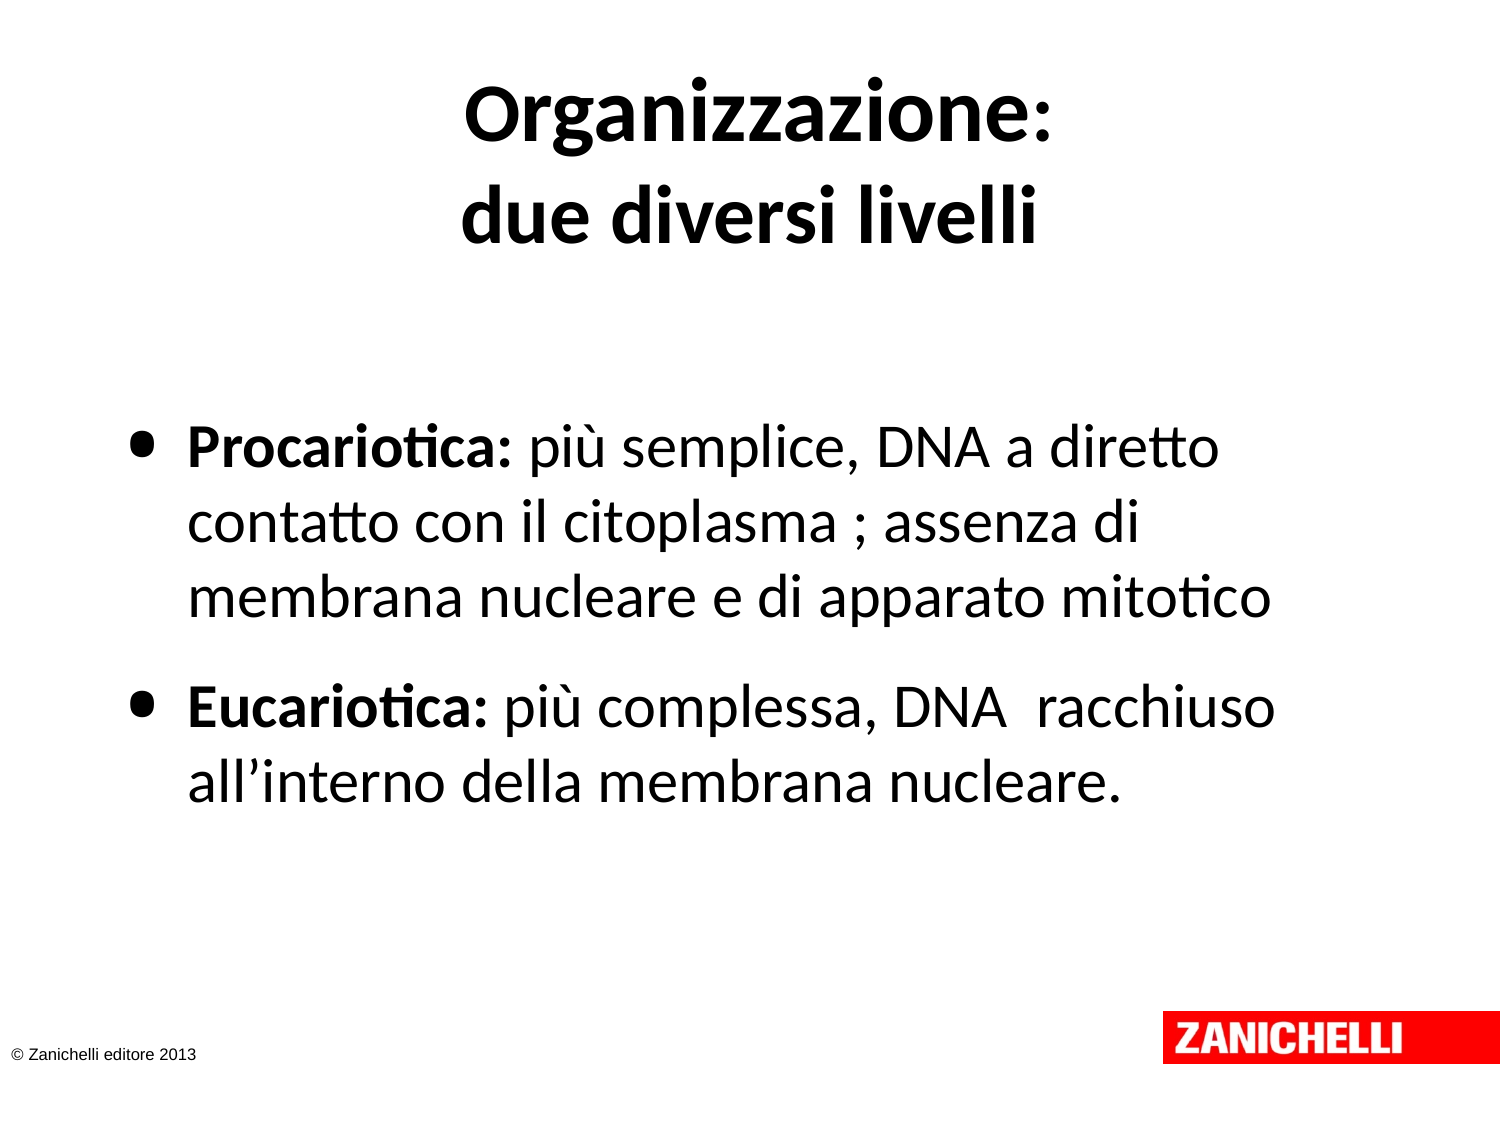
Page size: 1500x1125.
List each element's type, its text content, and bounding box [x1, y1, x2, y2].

title Organizzazione: due diversi livelli [75, 45, 1425, 268]
picture [1163, 1011, 1500, 1064]
list Procariotica: più semplice, DNA a diretto contatto con il citoplasma ; assenza di membrana nucleare e di apparato mitotico Eucariotica: più complessa, DNA racchiuso all’interno della membrana nucleare. [75, 399, 1425, 1005]
